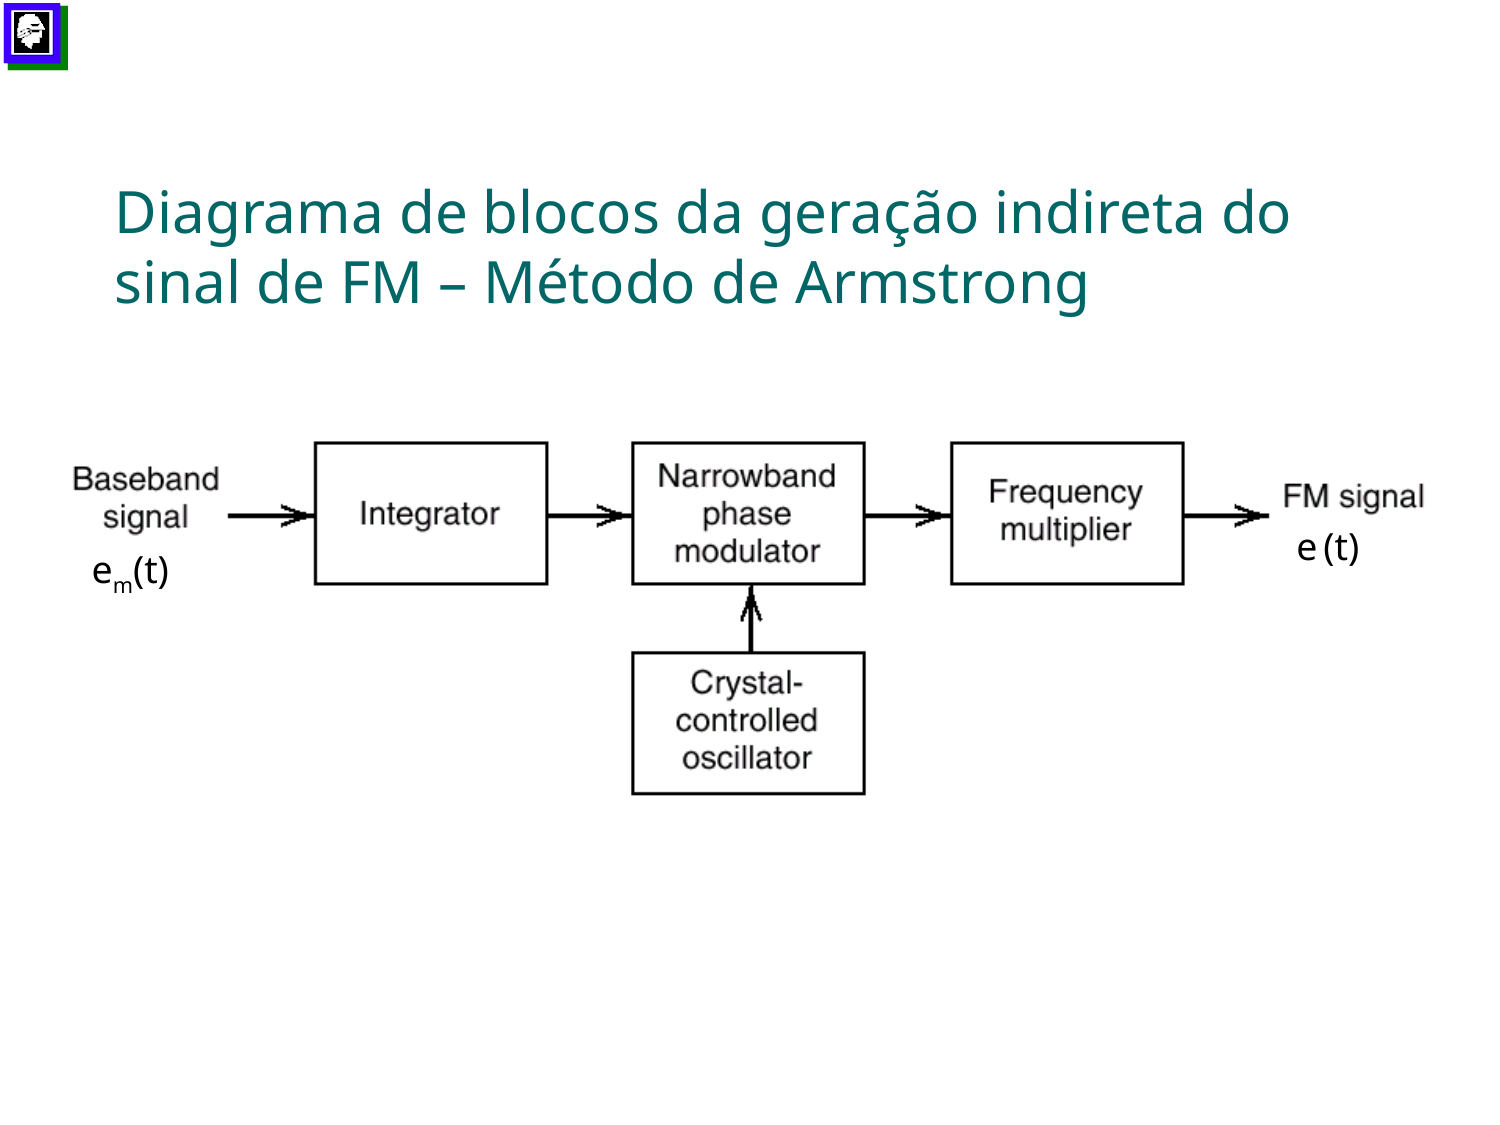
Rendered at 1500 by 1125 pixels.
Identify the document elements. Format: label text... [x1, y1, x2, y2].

title Diagrama de blocos da geração indireta do sinal de FM – Método de Armstrong [99, 94, 1375, 307]
picture [49, 412, 1446, 819]
picture [1, 1, 70, 73]
